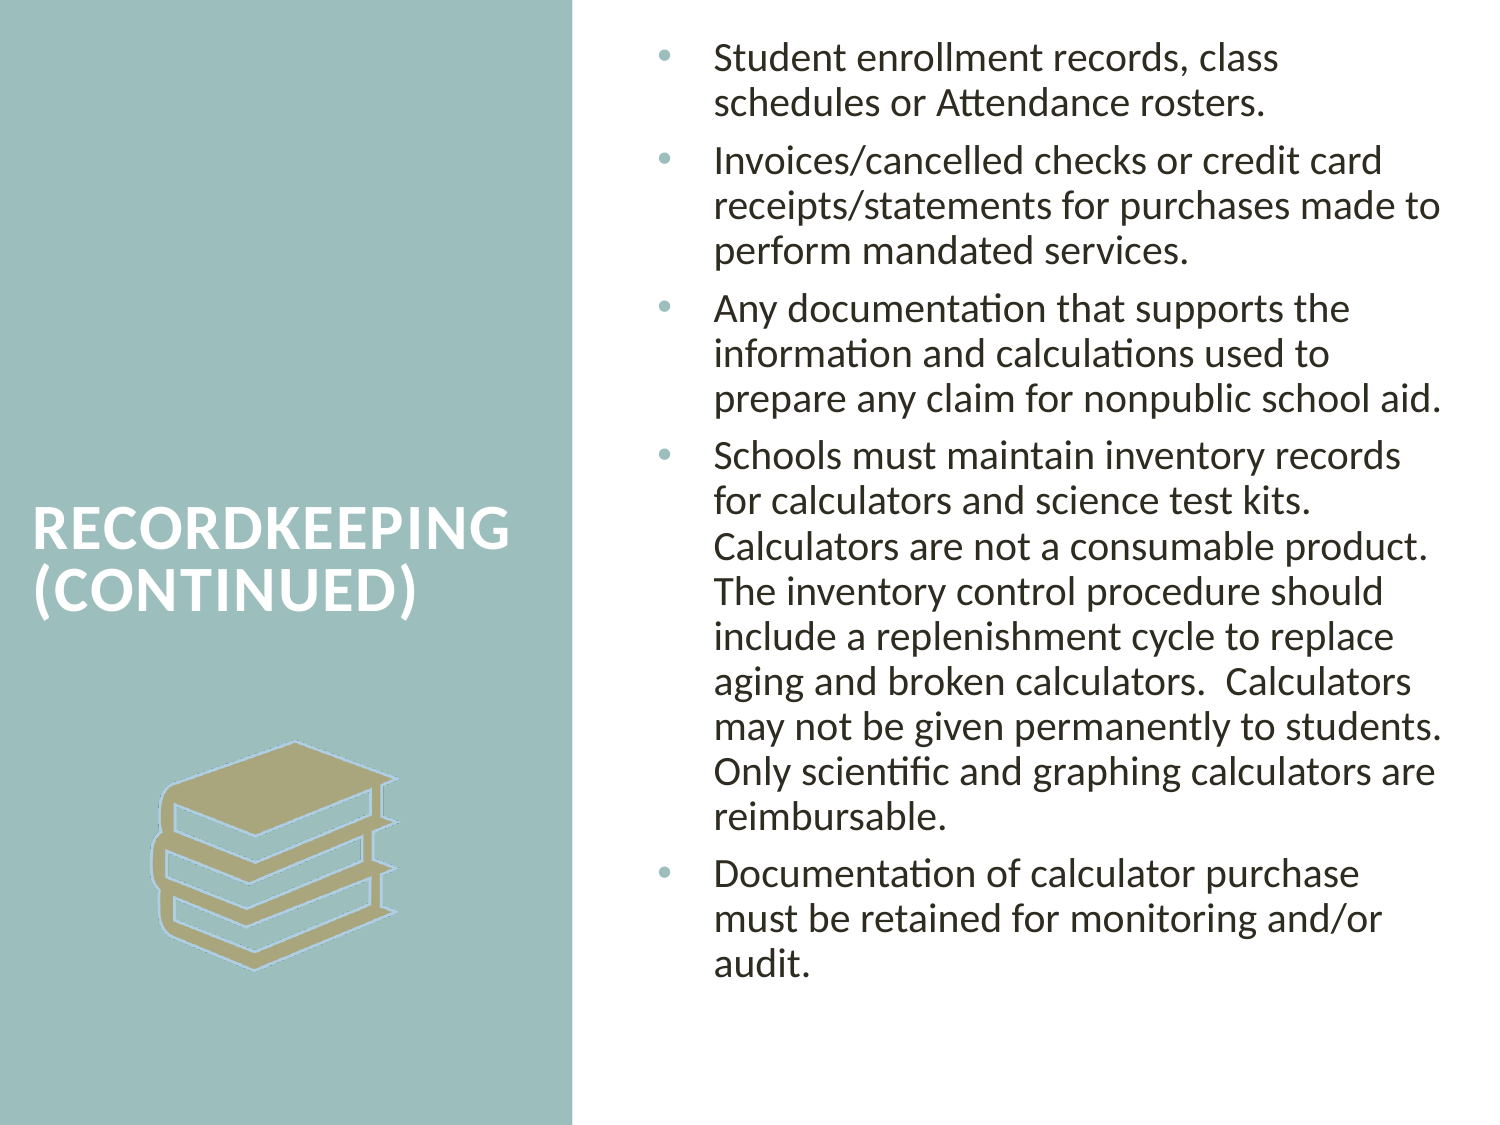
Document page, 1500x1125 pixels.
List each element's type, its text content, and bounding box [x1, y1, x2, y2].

list Student enrollment records, class schedules or Attendance rosters. Invoices/cancelled checks or credit card receipts/statements for purchases made to perform mandated services. Any documentation that supports the information and calculations used to prepare any claim for nonpublic school aid. Schools must maintain inventory records for calculators and science test kits. Calculators are not a consumable product. The inventory control procedure should include a replenishment cycle to replace aging and broken calculators. Calculators may not be given permanently to students. Only scientific and graphing calculators are reimbursable. Documentation of calculator purchase must be retained for monitoring and/or audit. [628, 0, 1454, 1023]
text_box [0, 0, 574, 1125]
picture [135, 717, 413, 995]
text_box [574, 0, 1500, 1125]
title Recordkeeping (continued) [17, 131, 530, 993]
